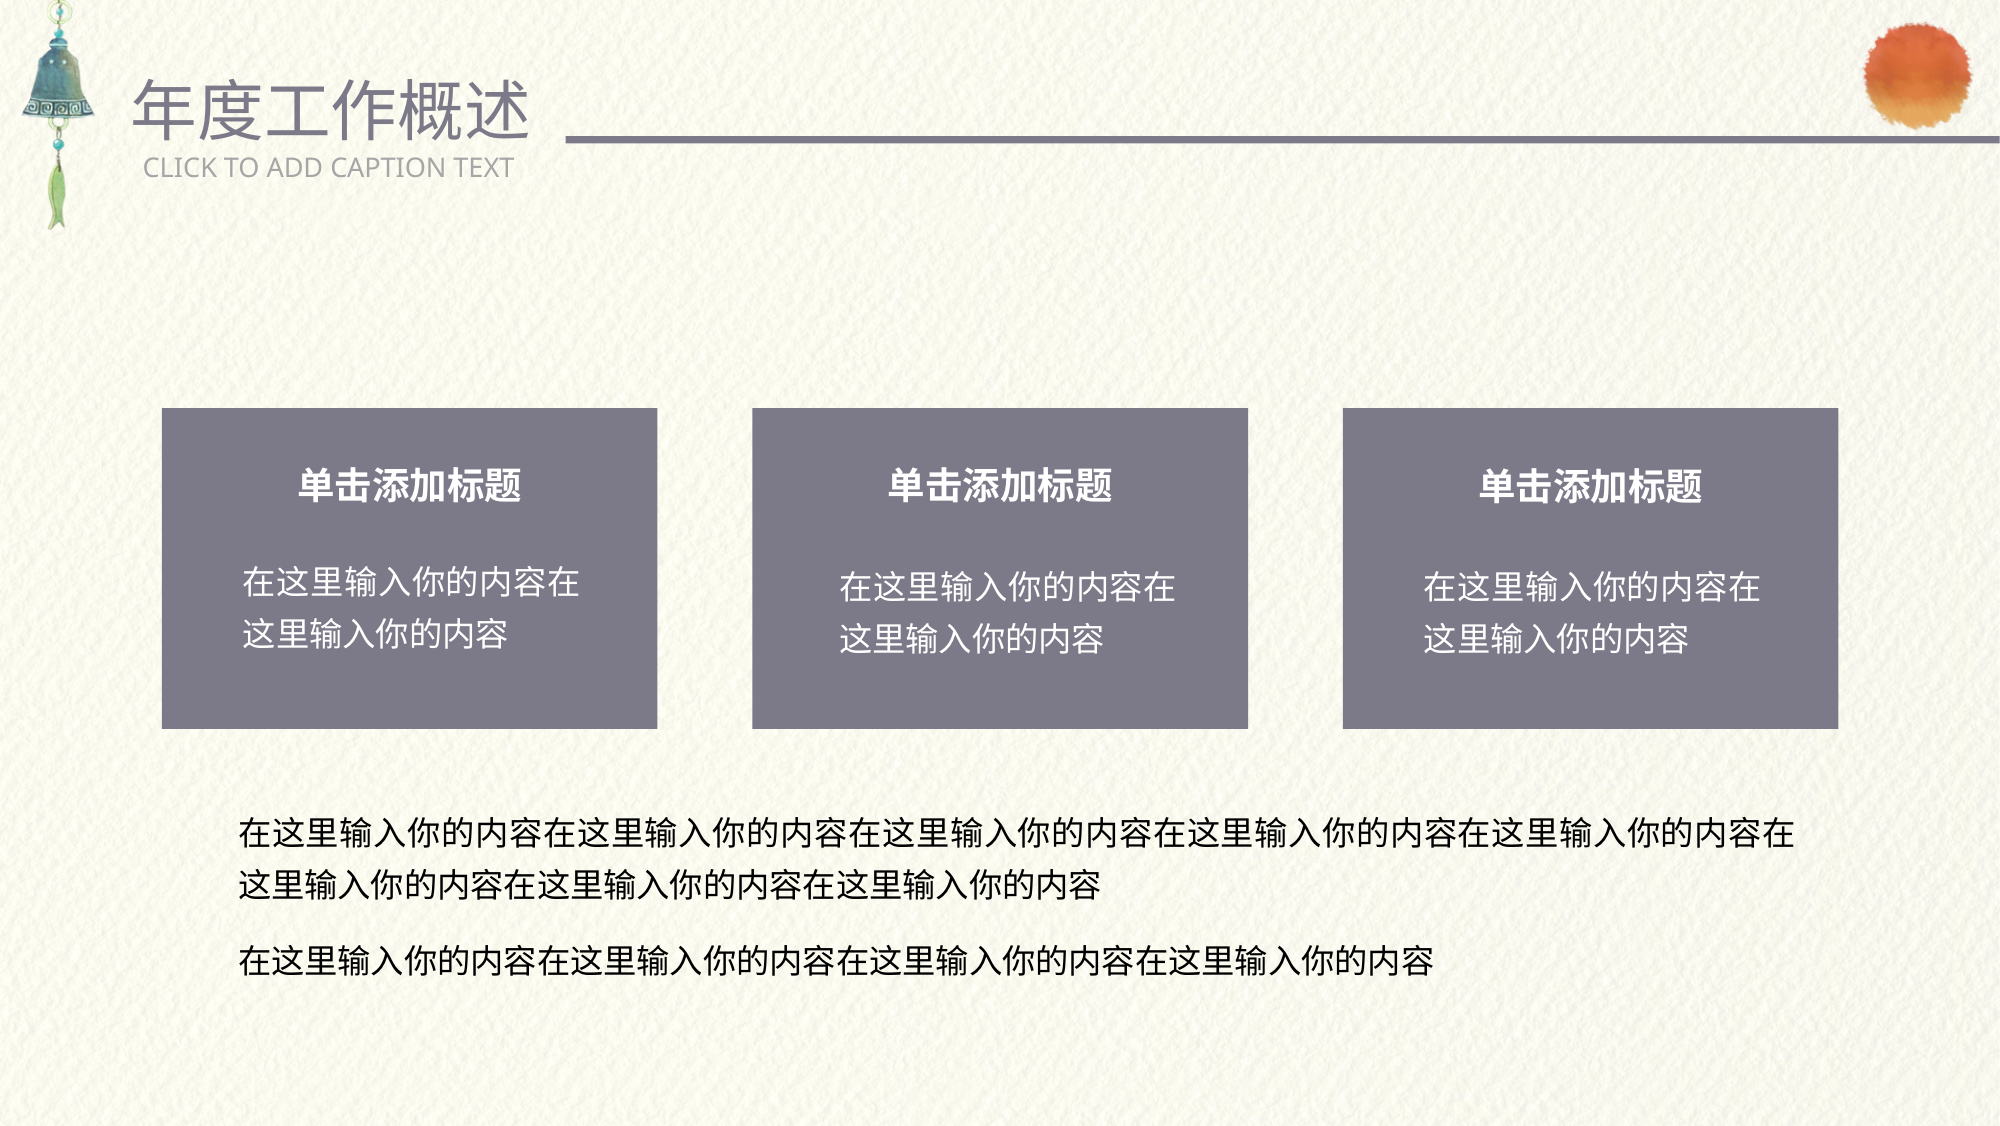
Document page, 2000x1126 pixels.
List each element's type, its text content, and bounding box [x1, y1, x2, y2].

text_box 在这里输入你的内容在这里输入你的内容 [1409, 546, 1777, 666]
text_box 单击添加标题 [223, 454, 596, 514]
text_box 在这里输入你的内容在这里输入你的内容 [228, 541, 596, 661]
text_box [161, 408, 658, 729]
text_box [1342, 408, 1839, 729]
picture [0, 0, 2000, 1126]
text_box 在这里输入你的内容在这里输入你的内容 [824, 546, 1193, 666]
text_box [752, 408, 1249, 729]
text_box 单击添加标题 [814, 454, 1187, 514]
text_box 单击添加标题 [1404, 455, 1777, 516]
text_box 在这里输入你的内容在这里输入你的内容在这里输入你的内容在这里输入你的内容在这里输入你的内容在这里输入你的内容在这里输入你的内容在这里输入你的内容 在这里输入你的内容在这里输入你的内容在这里输入你的内容在这里输入你的内容 [223, 792, 1813, 1065]
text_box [61, 68, 2000, 184]
